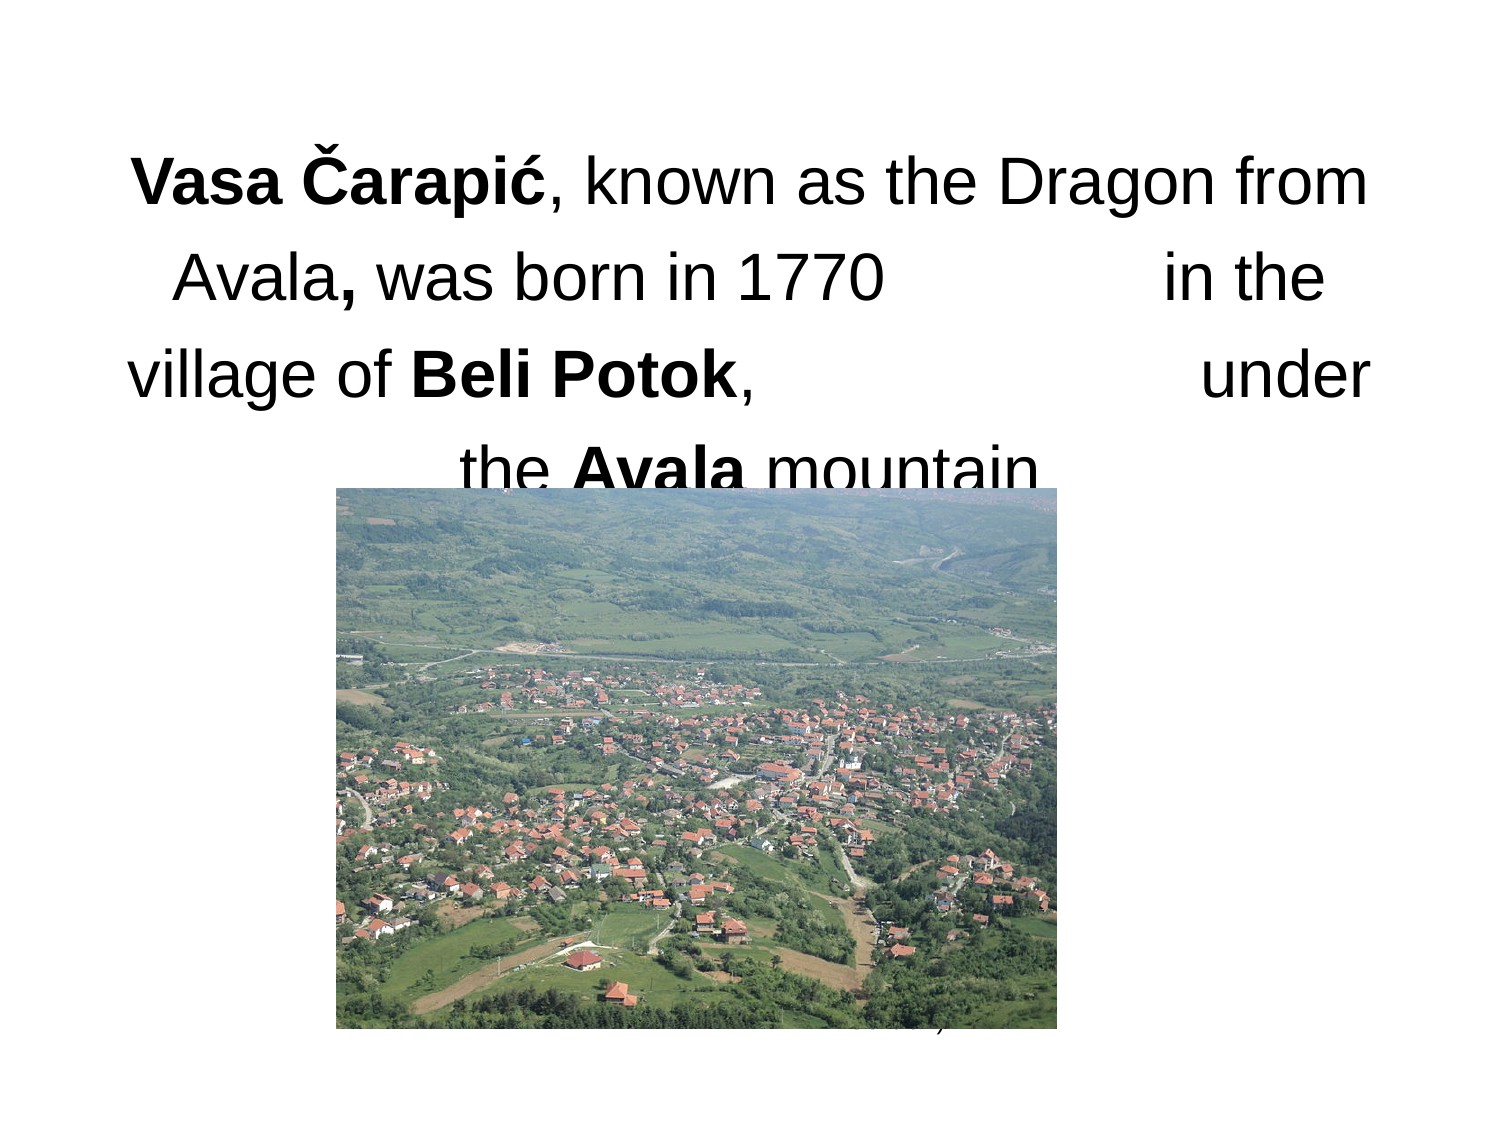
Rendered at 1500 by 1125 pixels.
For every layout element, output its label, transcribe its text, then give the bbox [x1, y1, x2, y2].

list Vasa Čarapić, known as the Dragon from Avala, was born in 1770 in the village of Beli Potok, under the Avala mountain Beli Potok (meaning „white creek“ in Serbian) [75, 113, 1425, 1047]
picture [336, 488, 1057, 1029]
